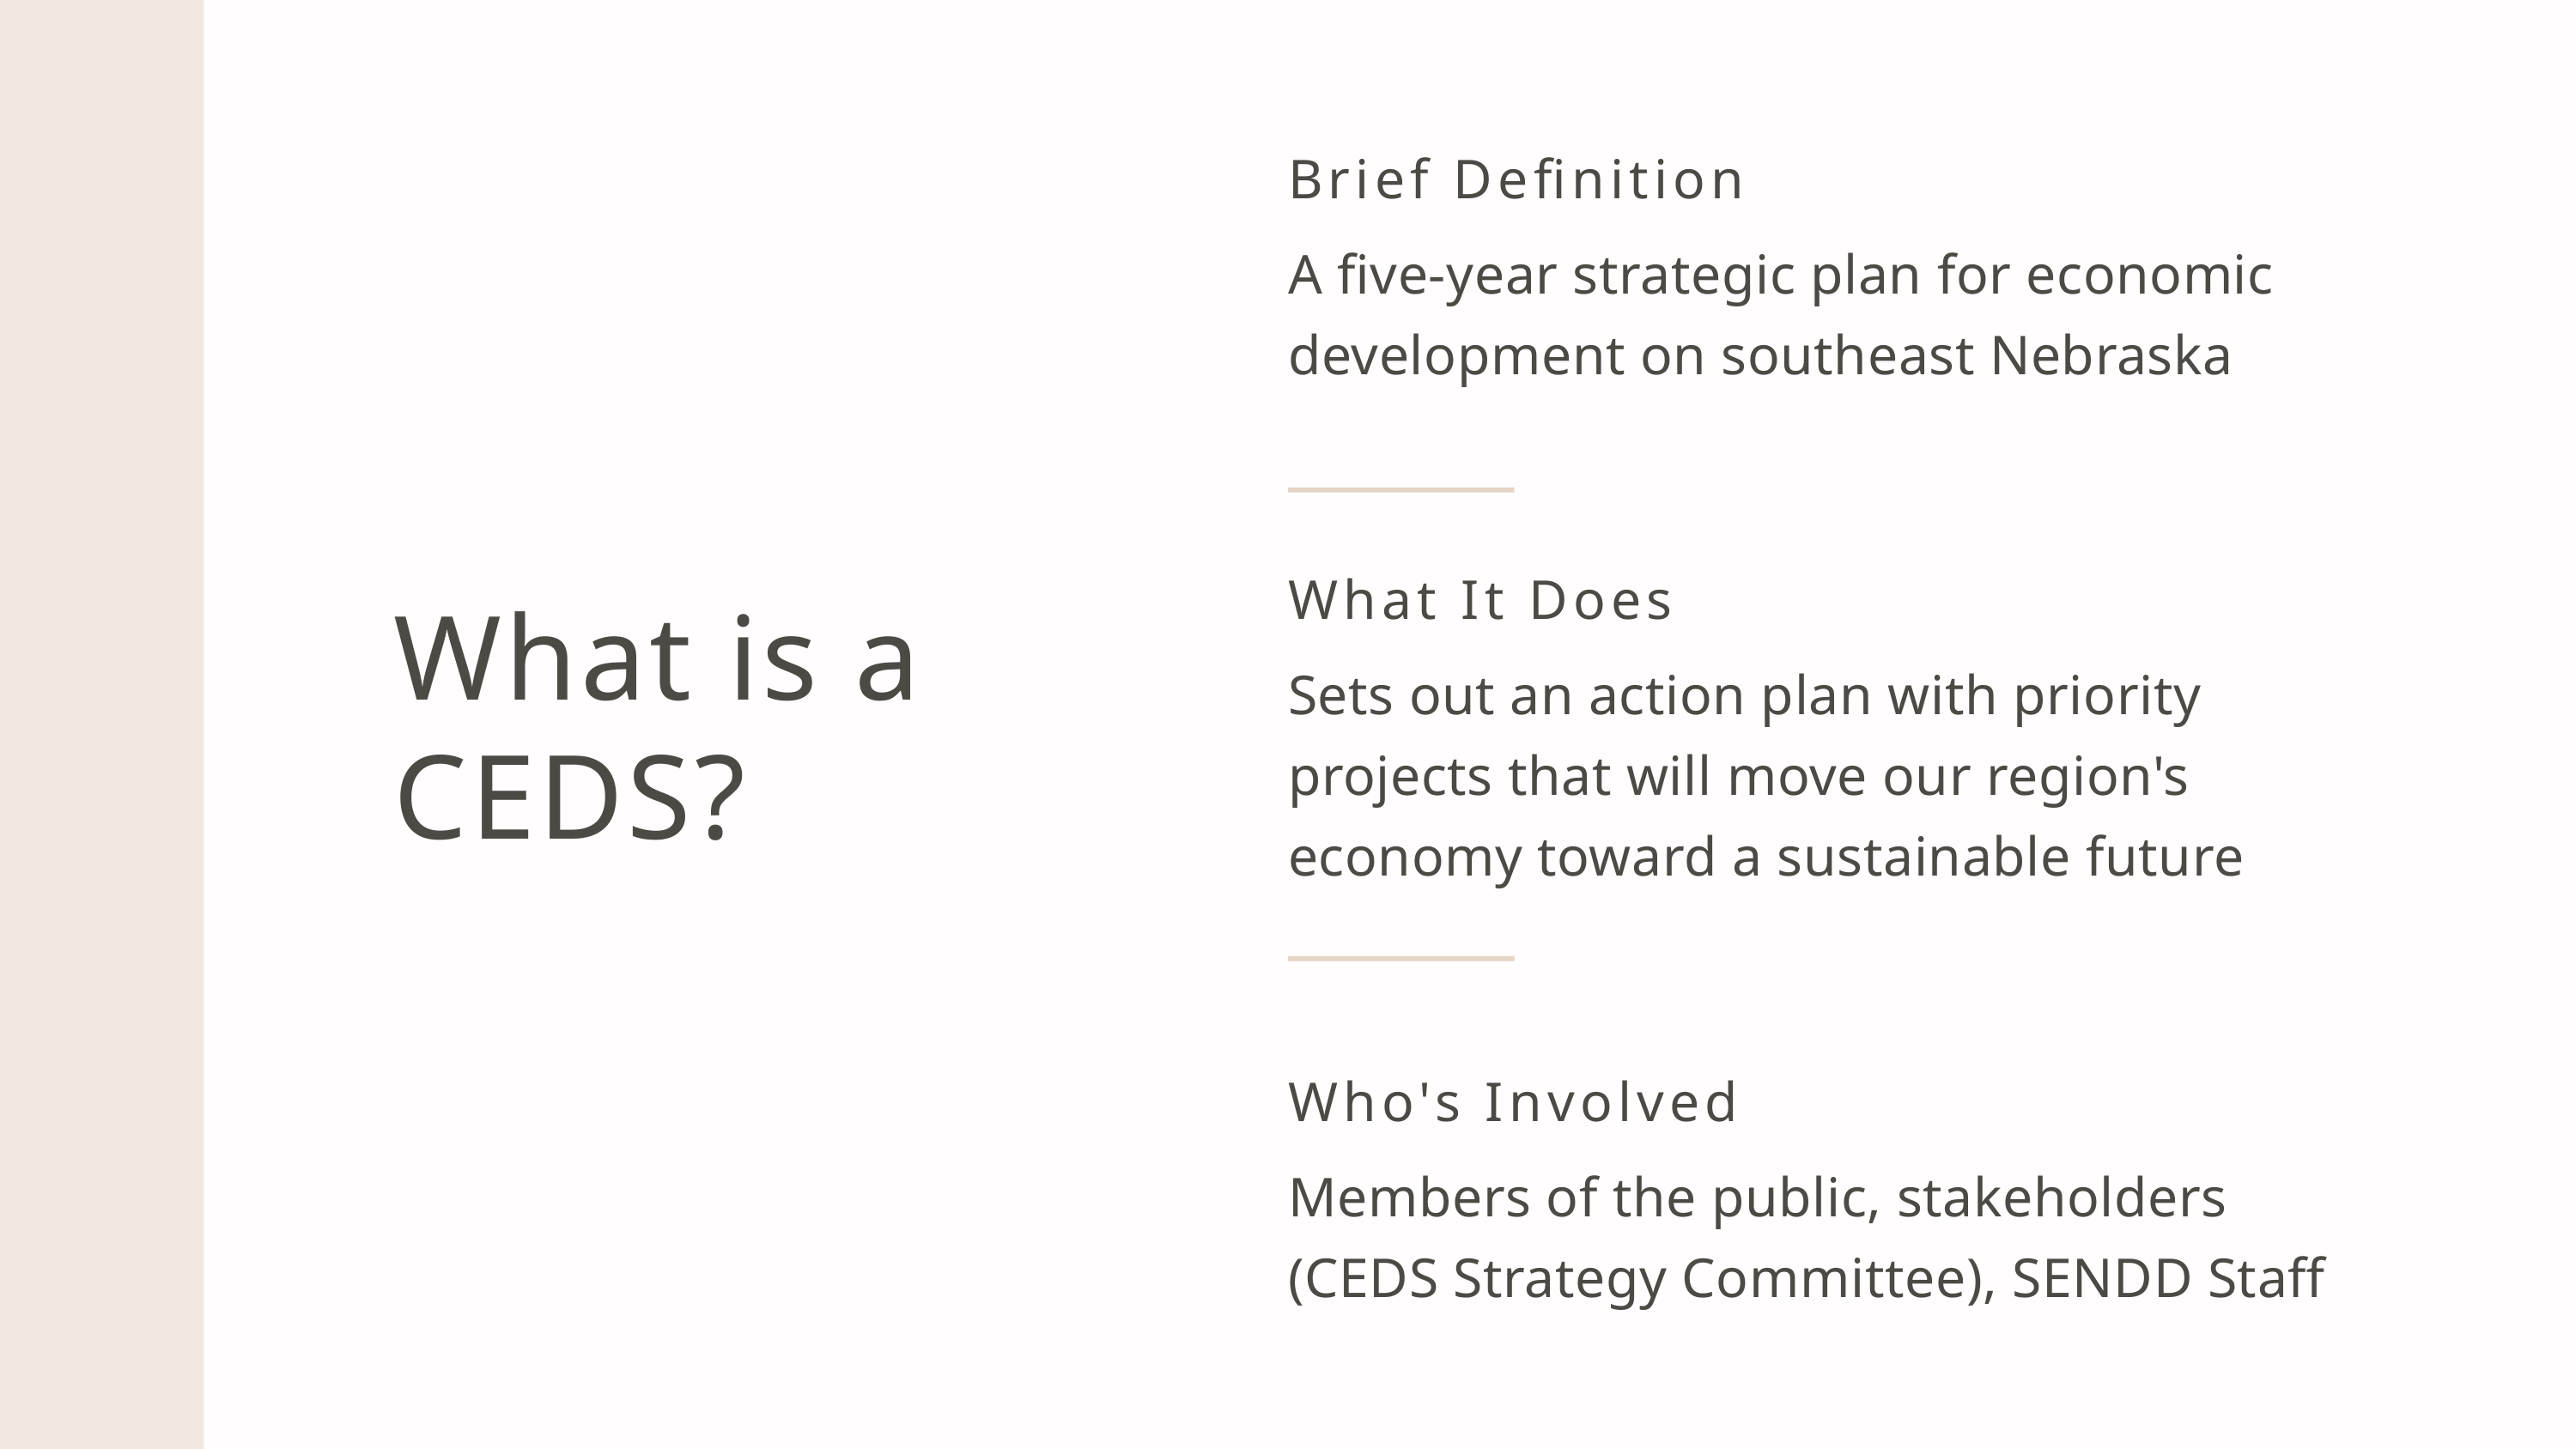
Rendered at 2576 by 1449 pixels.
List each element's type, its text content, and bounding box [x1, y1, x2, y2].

text_box Sets out an action plan with priority projects that will move our region's economy toward a sustainable future [1287, 645, 2385, 887]
text_box Who's Involved [1287, 1067, 2385, 1132]
text_box What It Does [1287, 566, 2385, 631]
text_box Brief Definition [1287, 144, 2385, 209]
text_box A five-year strategic plan for economic development on southeast Nebraska [1287, 224, 2385, 385]
text_box [1288, 487, 1515, 493]
text_box [1288, 955, 1515, 961]
text_box What is a CEDS? [393, 583, 1189, 863]
text_box [0, 0, 204, 1449]
text_box Members of the public, stakeholders (CEDS Strategy Committee), SENDD Staff [1287, 1146, 2385, 1308]
